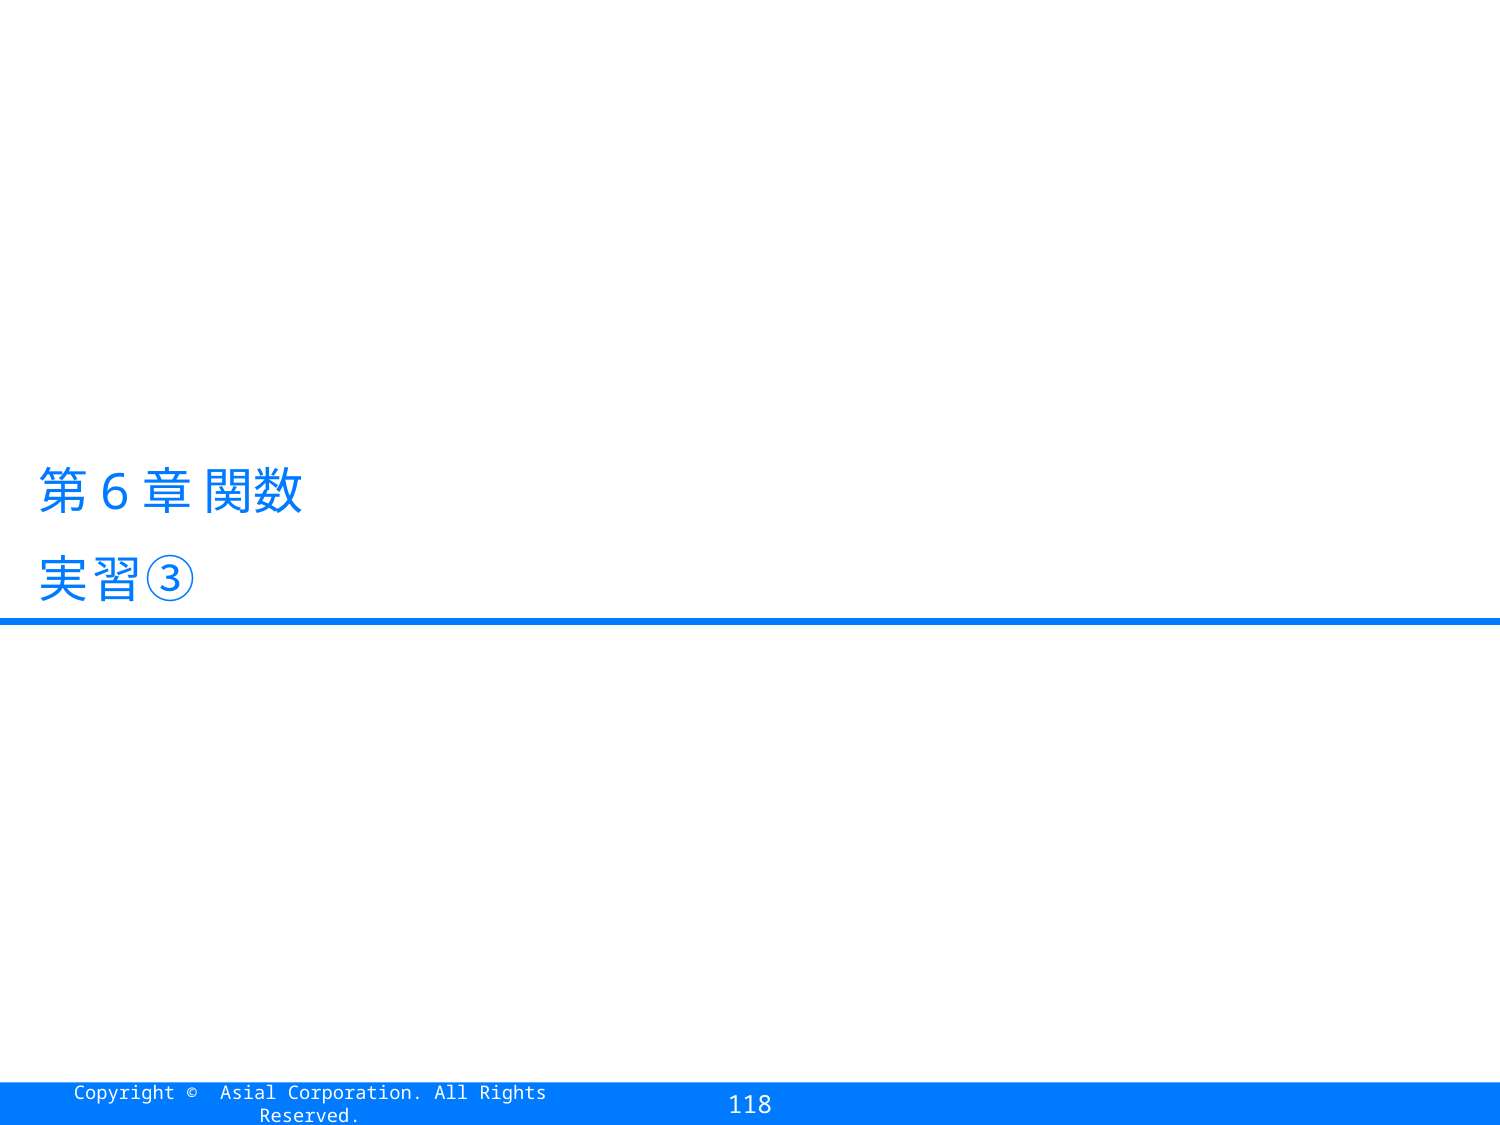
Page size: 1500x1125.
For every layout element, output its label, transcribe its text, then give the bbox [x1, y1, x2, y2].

list 第6章 関数 [23, 444, 1500, 536]
title 実習③ [23, 538, 1500, 616]
slide_number 118 [581, 1075, 919, 1125]
